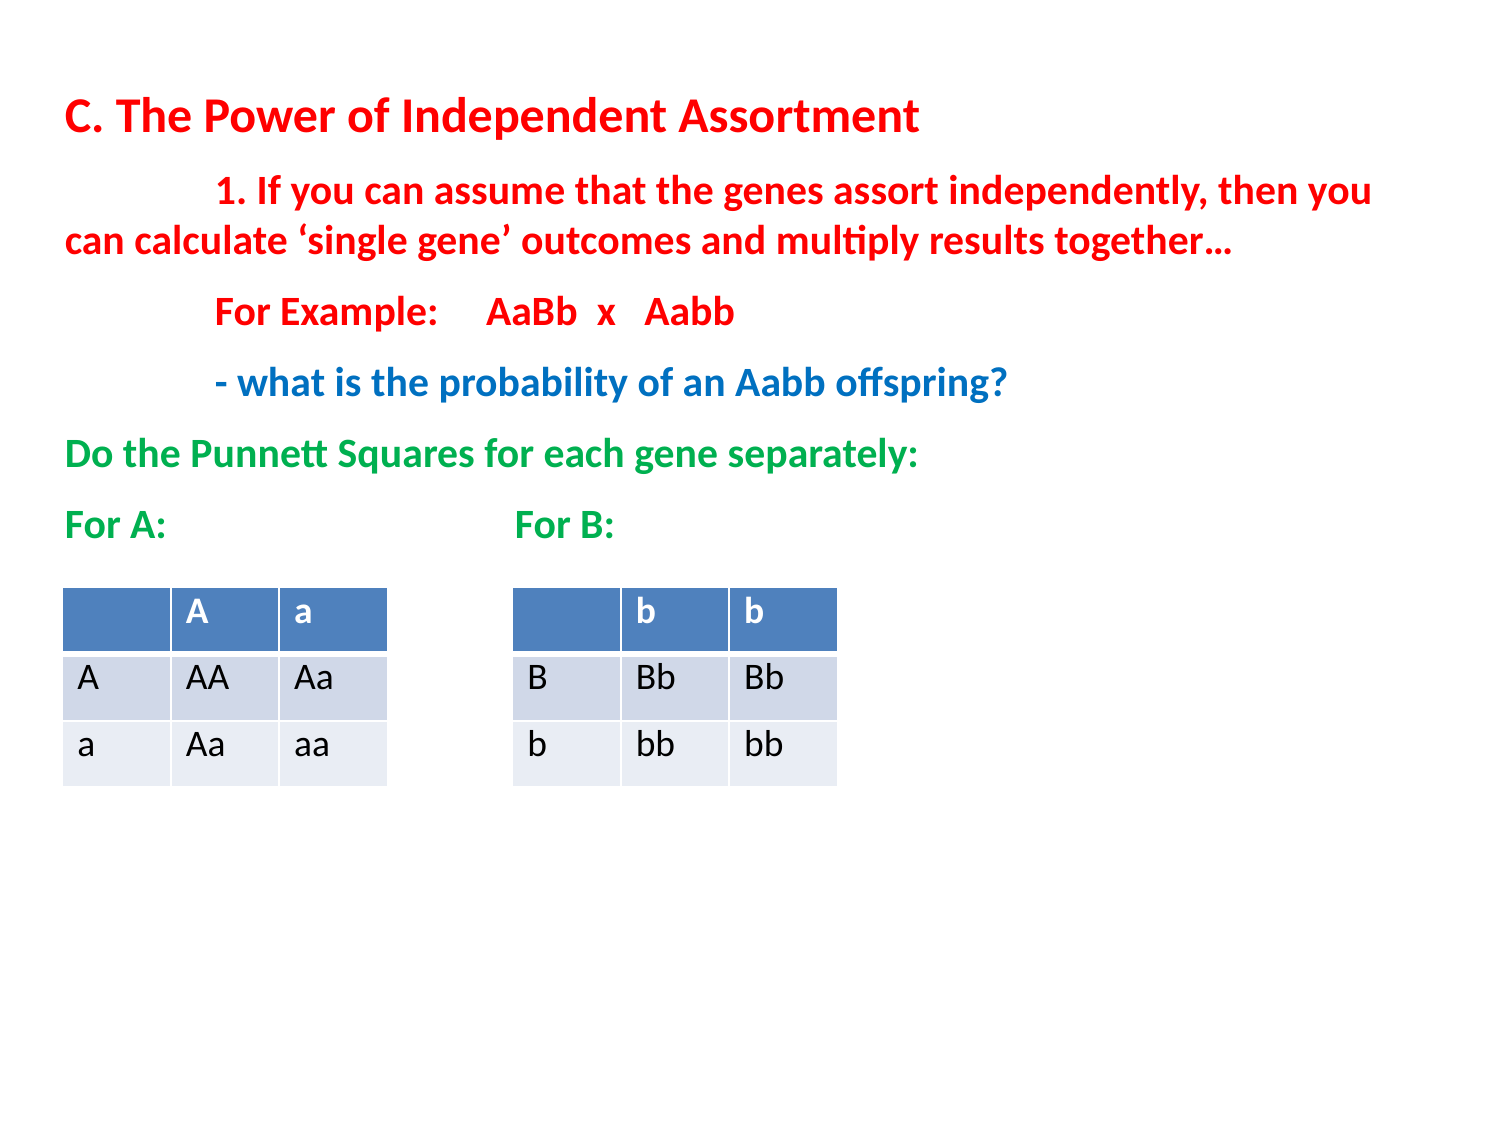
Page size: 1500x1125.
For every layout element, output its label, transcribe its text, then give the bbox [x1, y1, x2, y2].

table_cell Aa [280, 657, 387, 720]
table_cell Bb [622, 657, 728, 720]
table_cell aa [280, 722, 387, 786]
table_header b [730, 588, 837, 651]
table_cell A [63, 657, 170, 720]
table_cell a [63, 722, 170, 786]
table_header [513, 588, 620, 651]
table_cell B [513, 657, 620, 720]
table_cell bb [730, 722, 837, 786]
table_header A [172, 588, 278, 651]
table_cell Bb [730, 657, 837, 720]
table_cell bb [622, 722, 728, 786]
table_cell AA [172, 657, 278, 720]
text_box C. The Power of Independent Assortment 1. If you can assume that the genes assort independently, then you can calculate ‘single gene’ outcomes and multiply results together… For Example: AaBb x Aabb - what is the probability of an Aabb offspring? Do the Punnett Squares for each gene separately: For A: For B: [50, 75, 1425, 555]
table_header [63, 588, 170, 651]
table_cell Aa [172, 722, 278, 786]
table_header a [280, 588, 387, 651]
table_header b [622, 588, 728, 651]
table_cell b [513, 722, 620, 786]
